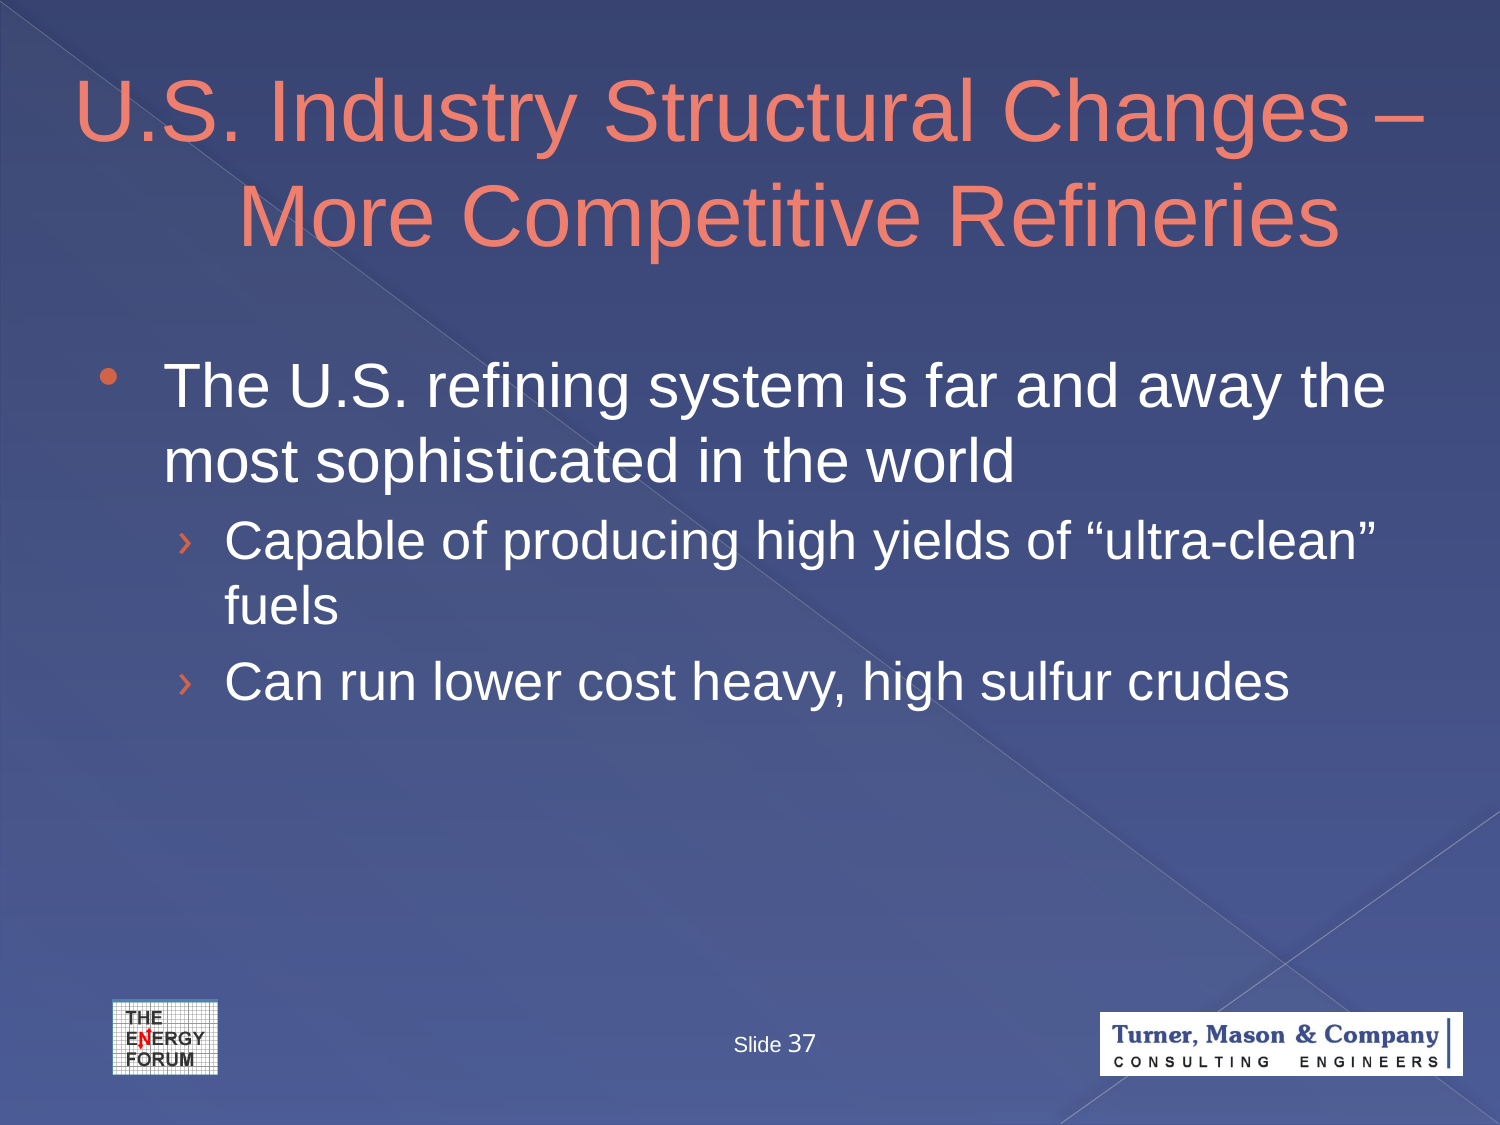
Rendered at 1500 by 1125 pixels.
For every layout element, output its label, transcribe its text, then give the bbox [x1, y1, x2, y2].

picture [1100, 1012, 1463, 1076]
title U.S. Industry Structural Changes – More Competitive Refineries [0, 43, 1500, 274]
slide_number Slide 37 [600, 1020, 950, 1070]
list The U.S. refining system is far and away the most sophisticated in the world Capable of producing high yields of “ultra-clean” fuels Can run lower cost heavy, high sulfur crudes [75, 249, 1425, 992]
picture [112, 999, 218, 1075]
